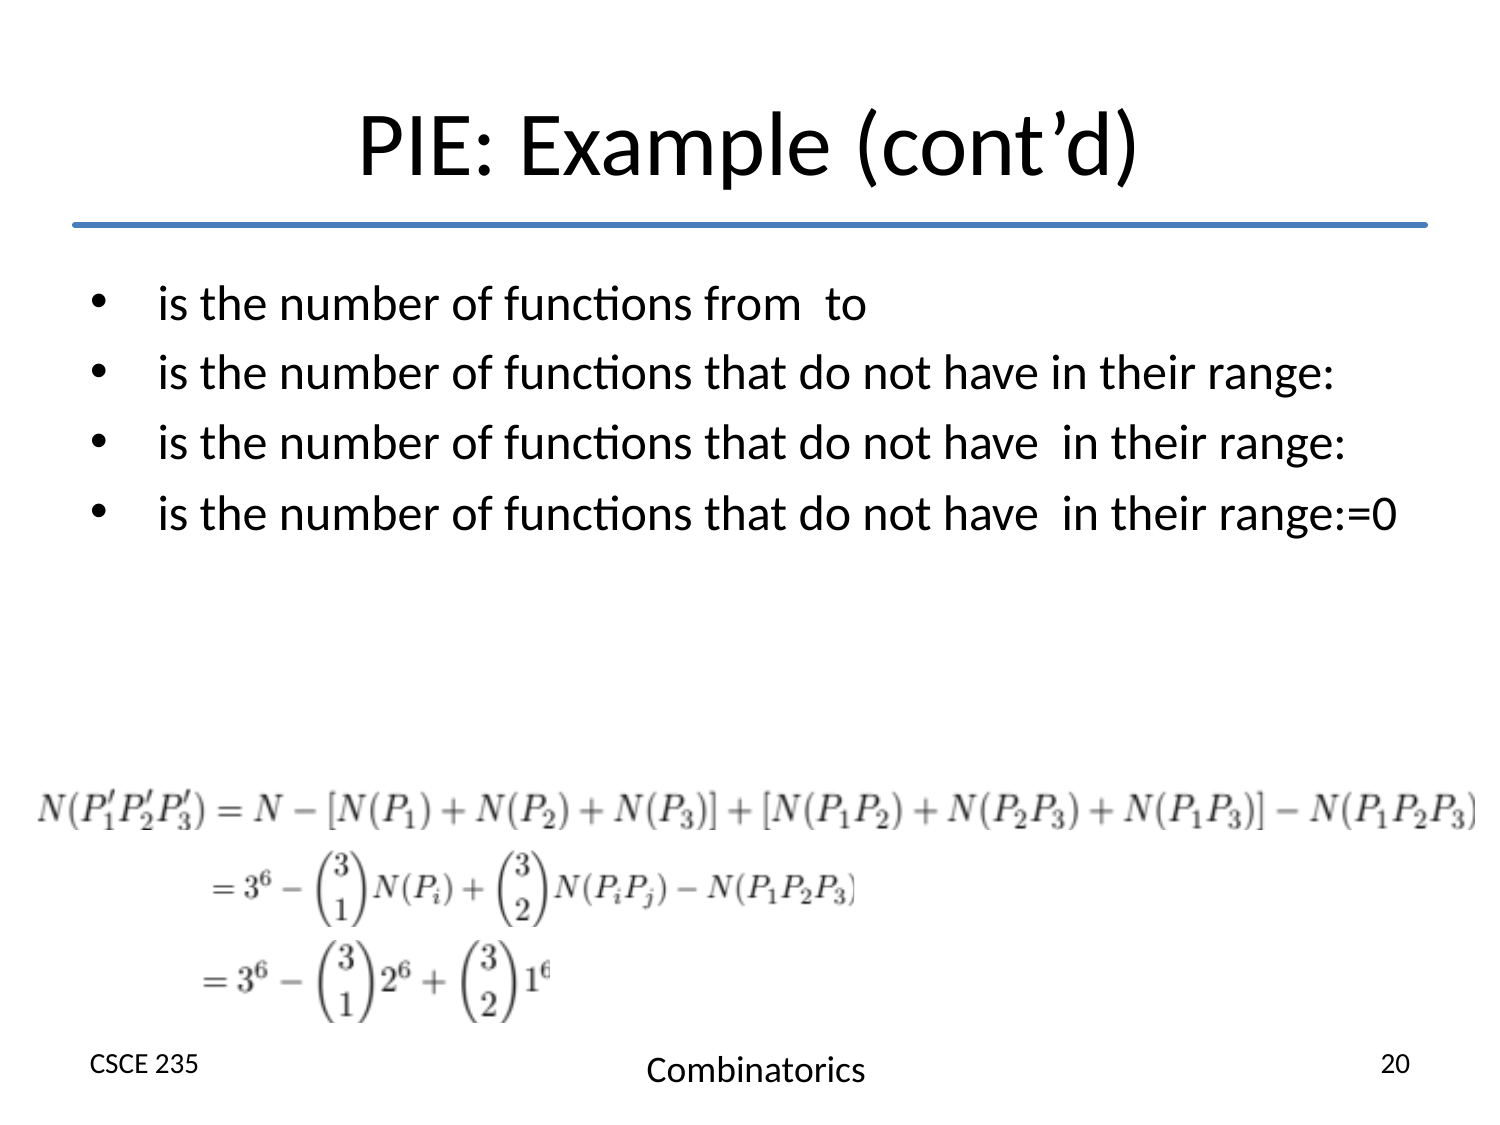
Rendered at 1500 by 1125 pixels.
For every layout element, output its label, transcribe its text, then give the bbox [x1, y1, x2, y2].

picture [202, 940, 551, 1024]
title PIE: Example (cont’d) [75, 45, 1425, 233]
picture [212, 849, 855, 928]
picture [37, 788, 1476, 830]
